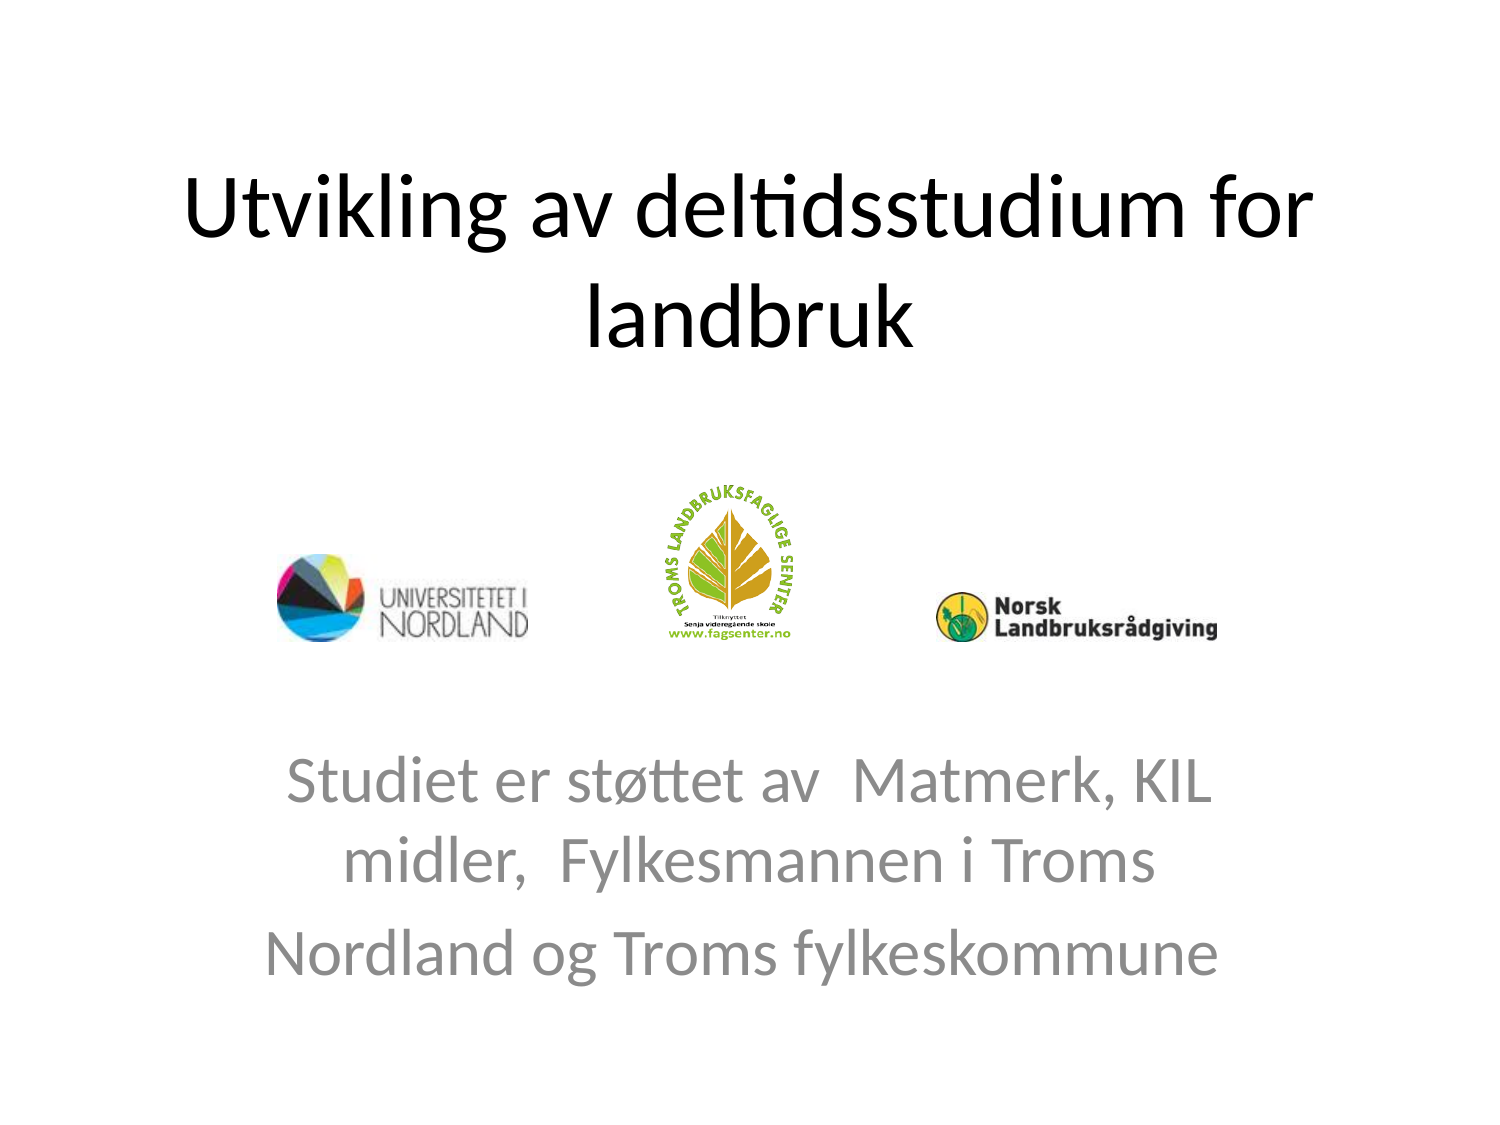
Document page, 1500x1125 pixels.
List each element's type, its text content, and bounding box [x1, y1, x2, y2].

picture [276, 485, 1224, 642]
subtitle Studiet er støttet av Matmerk, KIL midler, Fylkesmannen i Troms Nordland og Troms fylkeskommune [225, 727, 1275, 1024]
title Utvikling av deltidsstudium for landbruk [112, 113, 1388, 398]
